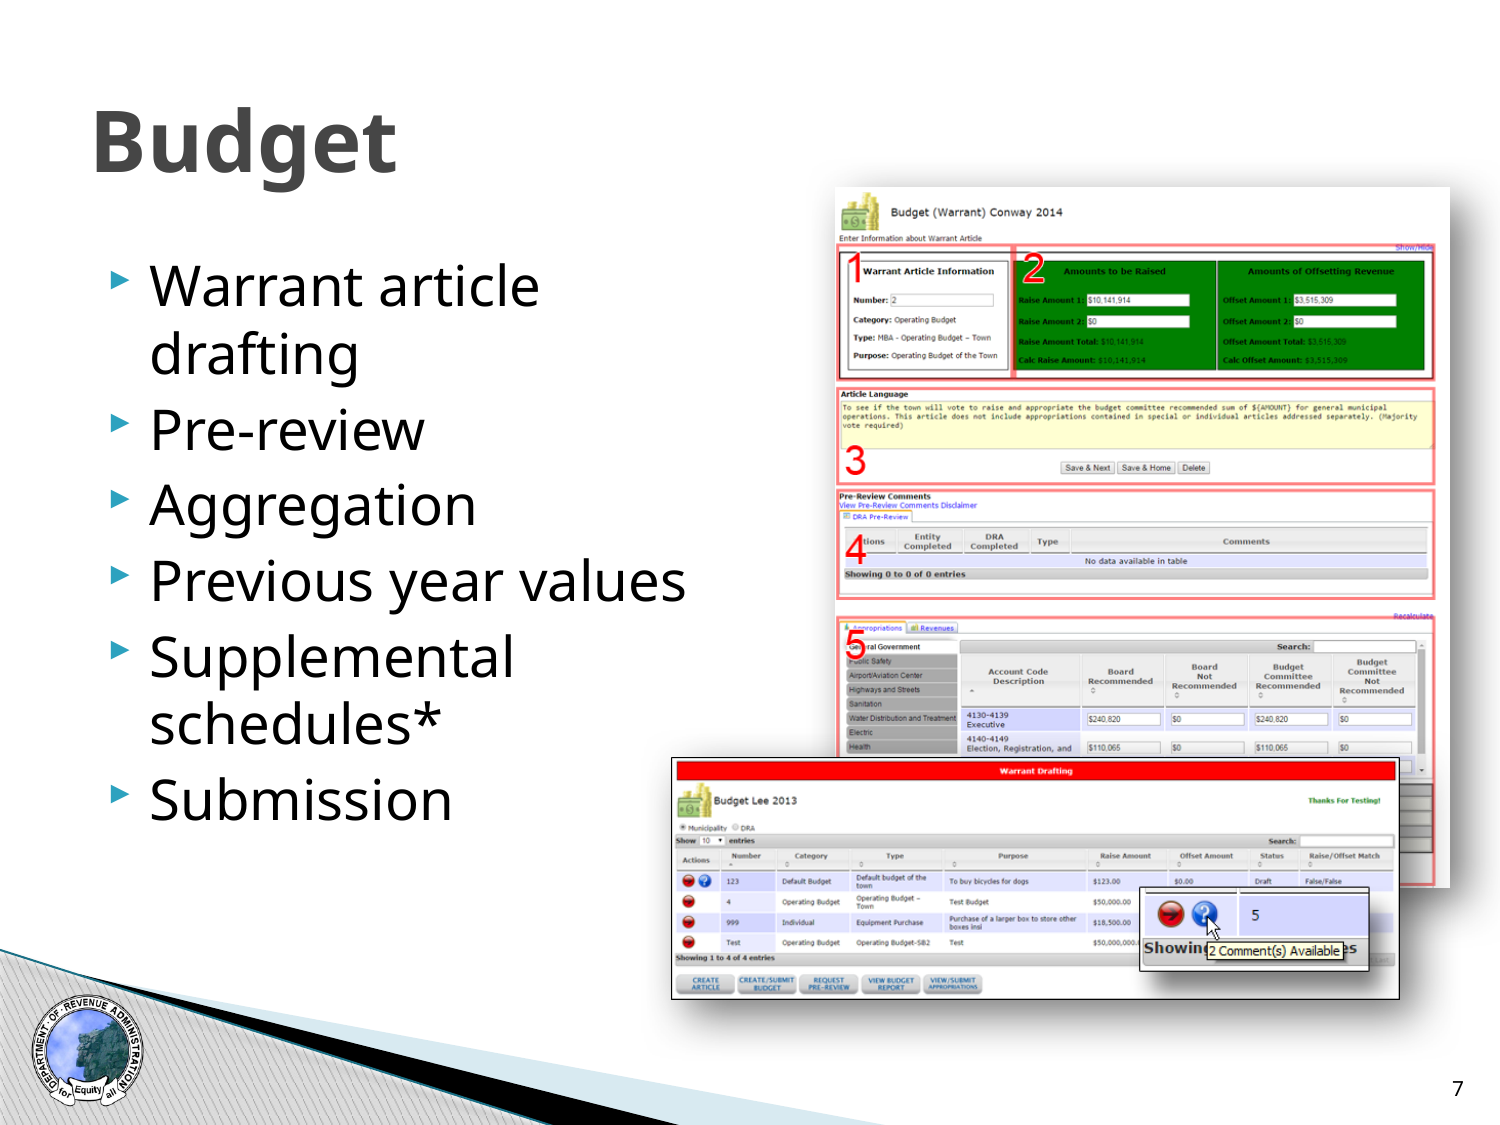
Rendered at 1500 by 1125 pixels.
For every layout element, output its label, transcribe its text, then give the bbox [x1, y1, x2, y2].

slide_number 7 [1418, 1051, 1479, 1112]
picture [25, 987, 150, 1113]
list Warrant article drafting Pre-review Aggregation Previous year values Supplemental schedules* Submission [75, 243, 738, 986]
picture [671, 187, 1451, 1001]
title Budget [75, 45, 1425, 233]
